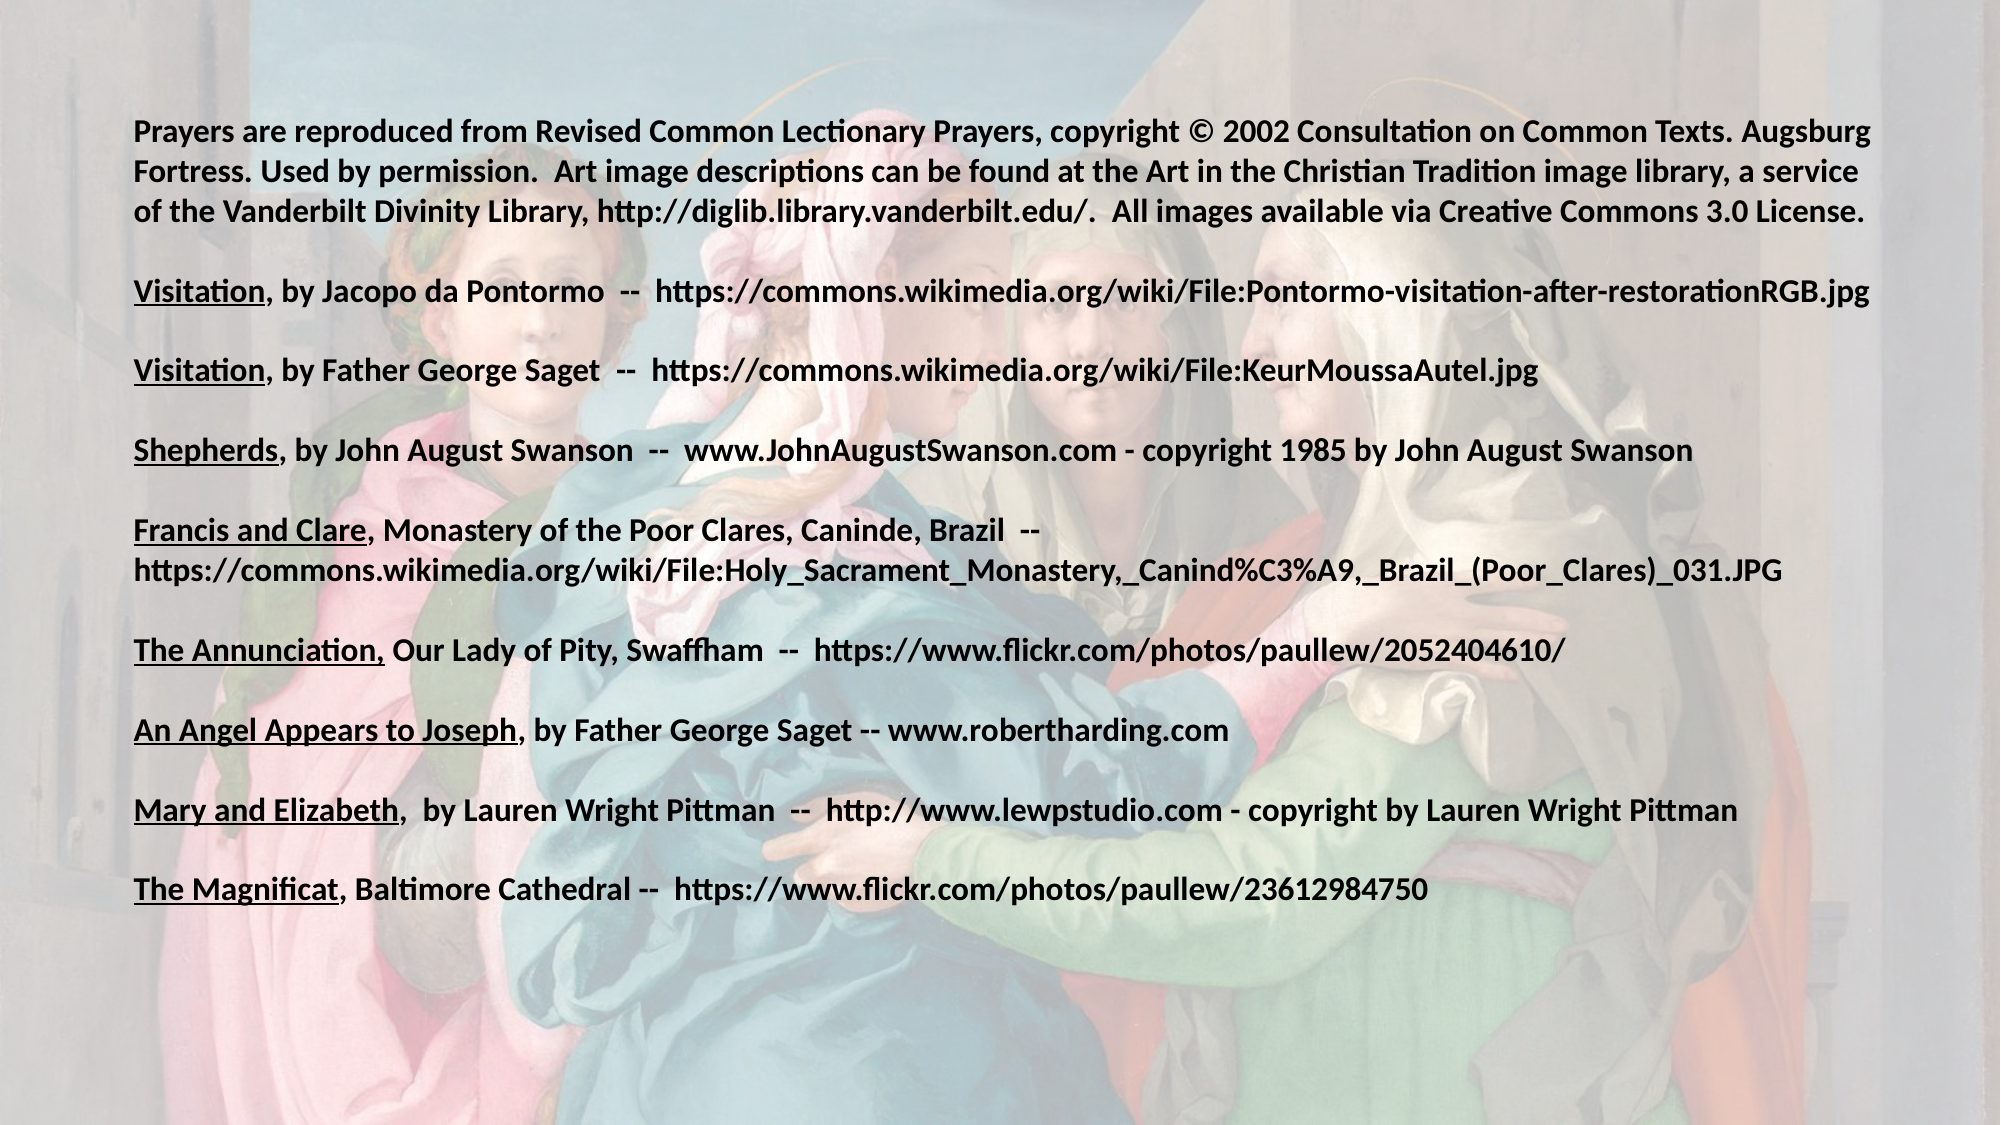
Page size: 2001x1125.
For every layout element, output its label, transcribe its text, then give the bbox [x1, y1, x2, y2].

text_box Prayers are reproduced from Revised Common Lectionary Prayers, copyright © 2002 Consultation on Common Texts. Augsburg Fortress. Used by permission. Art image descriptions can be found at the Art in the Christian Tradition image library, a service of the Vanderbilt Divinity Library, http://diglib.library.vanderbilt.edu/. All images available via Creative Commons 3.0 License. Visitation, by Jacopo da Pontormo -- https://commons.wikimedia.org/wiki/File:Pontormo-visitation-after-restorationRGB.jpg Visitation, by Father George Saget -- https://commons.wikimedia.org/wiki/File:KeurMoussaAutel.jpg Shepherds, by John August Swanson -- www.JohnAugustSwanson.com - copyright 1985 by John August Swanson Francis and Clare, Monastery of the Poor Clares, Caninde, Brazil -- https://commons.wikimedia.org/wiki/File:Holy_Sacrament_Monastery,_Canind%C3%A9,_Brazil_(Poor_Clares)_031.JPG The Annunciation, Our Lady of Pity, Swaffham -- https://www.flickr.com/photos/paullew/2052404610/ An Angel Appears to Joseph, by Father George Saget -- www.robertharding.com Mary and Elizabeth, by Lauren Wright Pittman -- http://www.lewpstudio.com - copyright by Lauren Wright Pittman The Magnificat, Baltimore Cathedral -- https://www.flickr.com/photos/paullew/23612984750 [118, 101, 1898, 915]
